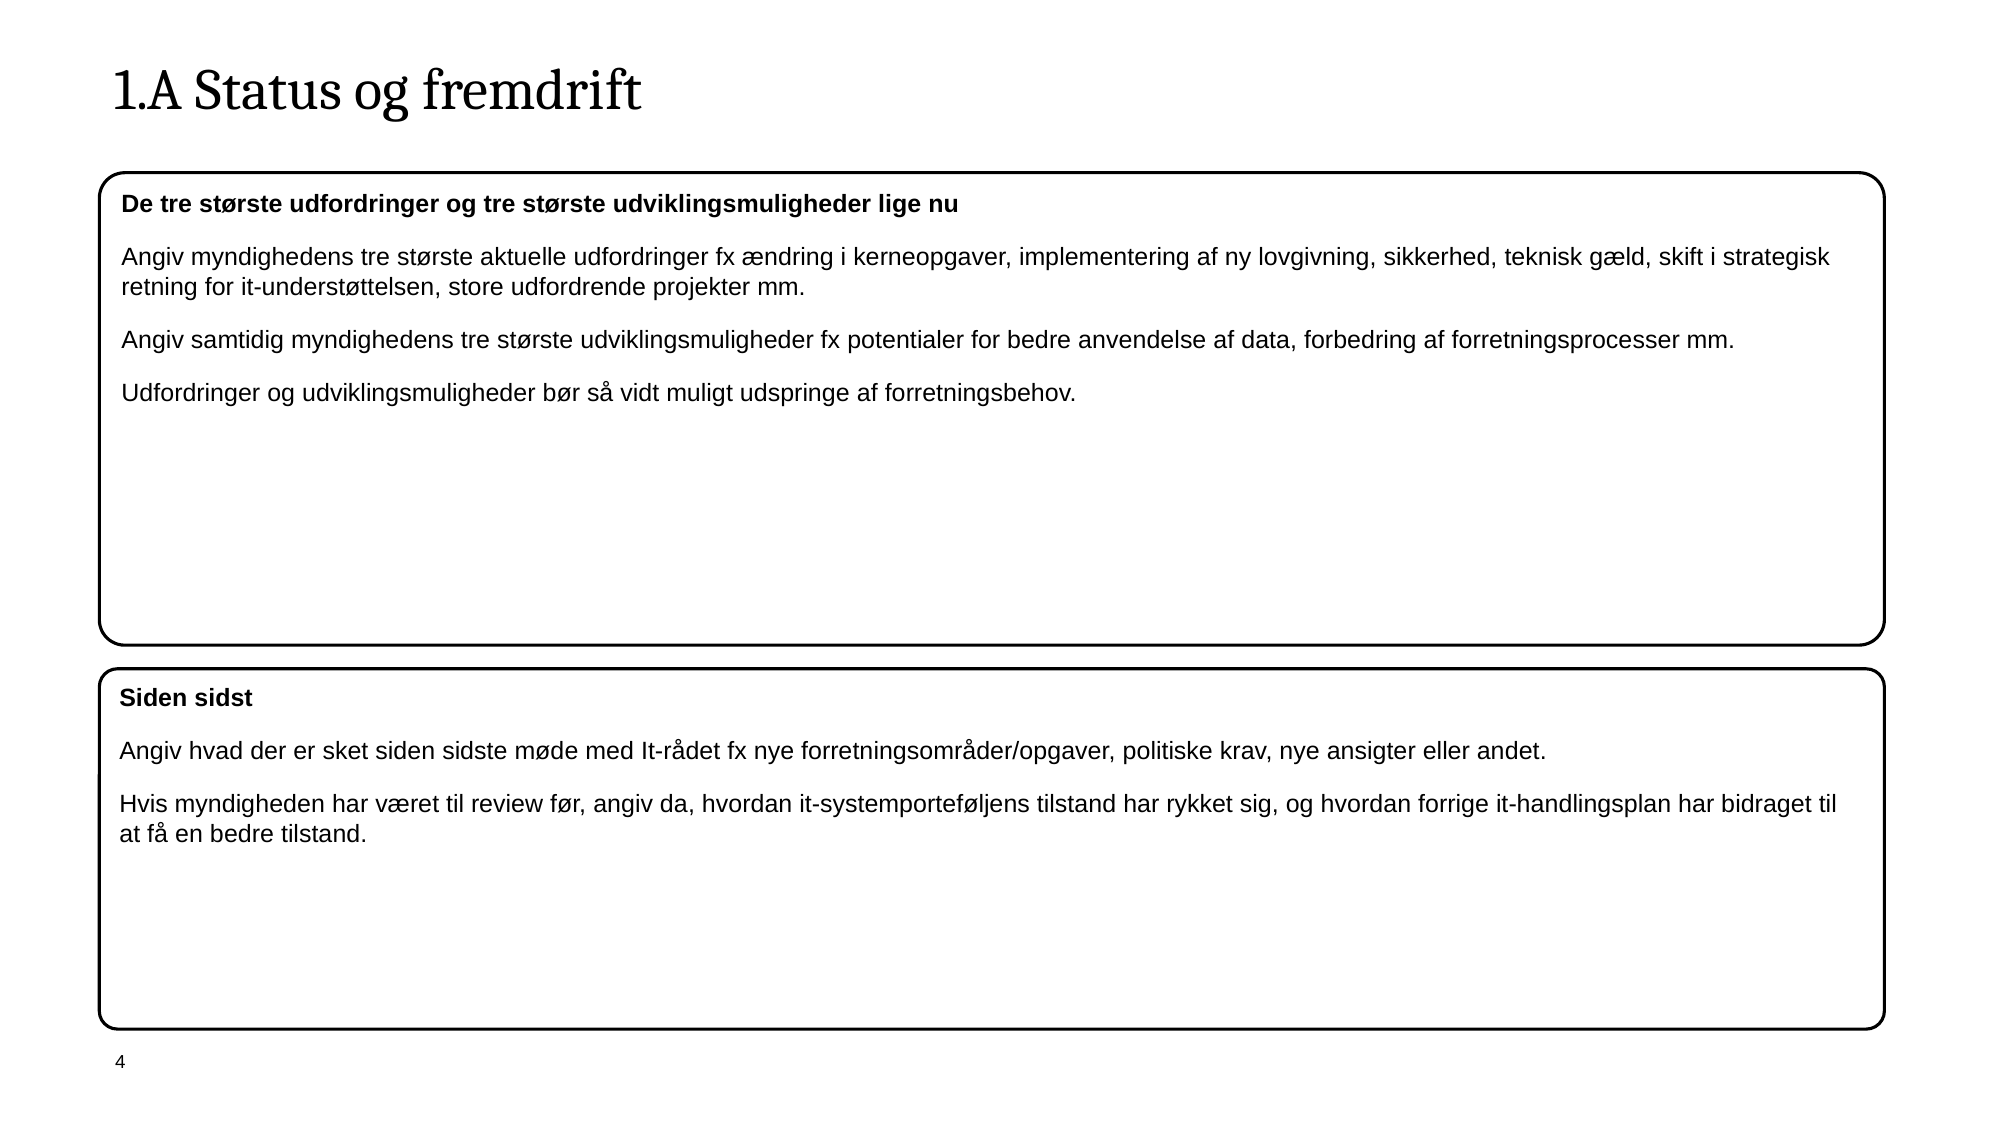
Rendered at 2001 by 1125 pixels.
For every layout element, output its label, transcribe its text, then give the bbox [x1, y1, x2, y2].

text_box De tre største udfordringer og tre største udviklingsmuligheder lige nu Angiv myndighedens tre største aktuelle udfordringer fx ændring i kerneopgaver, implementering af ny lovgivning, sikkerhed, teknisk gæld, skift i strategisk retning for it-understøttelsen, store udfordrende projekter mm. Angiv samtidig myndighedens tre største udviklingsmuligheder fx potentialer for bedre anvendelse af data, forbedring af forretningsprocesser mm. Udfordringer og udviklingsmuligheder bør så vidt muligt udspringe af forretningsbehov. [99, 172, 1885, 646]
title 1.A Status og fremdrift [115, 59, 1885, 194]
text_box Siden sidst Angiv hvad der er sket siden sidste møde med It-rådet fx nye forretningsområder/opgaver, politiske krav, nye ansigter eller andet. Hvis myndigheden har været til review før, angiv da, hvordan it-systemporteføljens tilstand har rykket sig, og hvordan forrige it-handlingsplan har bidraget til at få en bedre tilstand. [99, 668, 1885, 1030]
